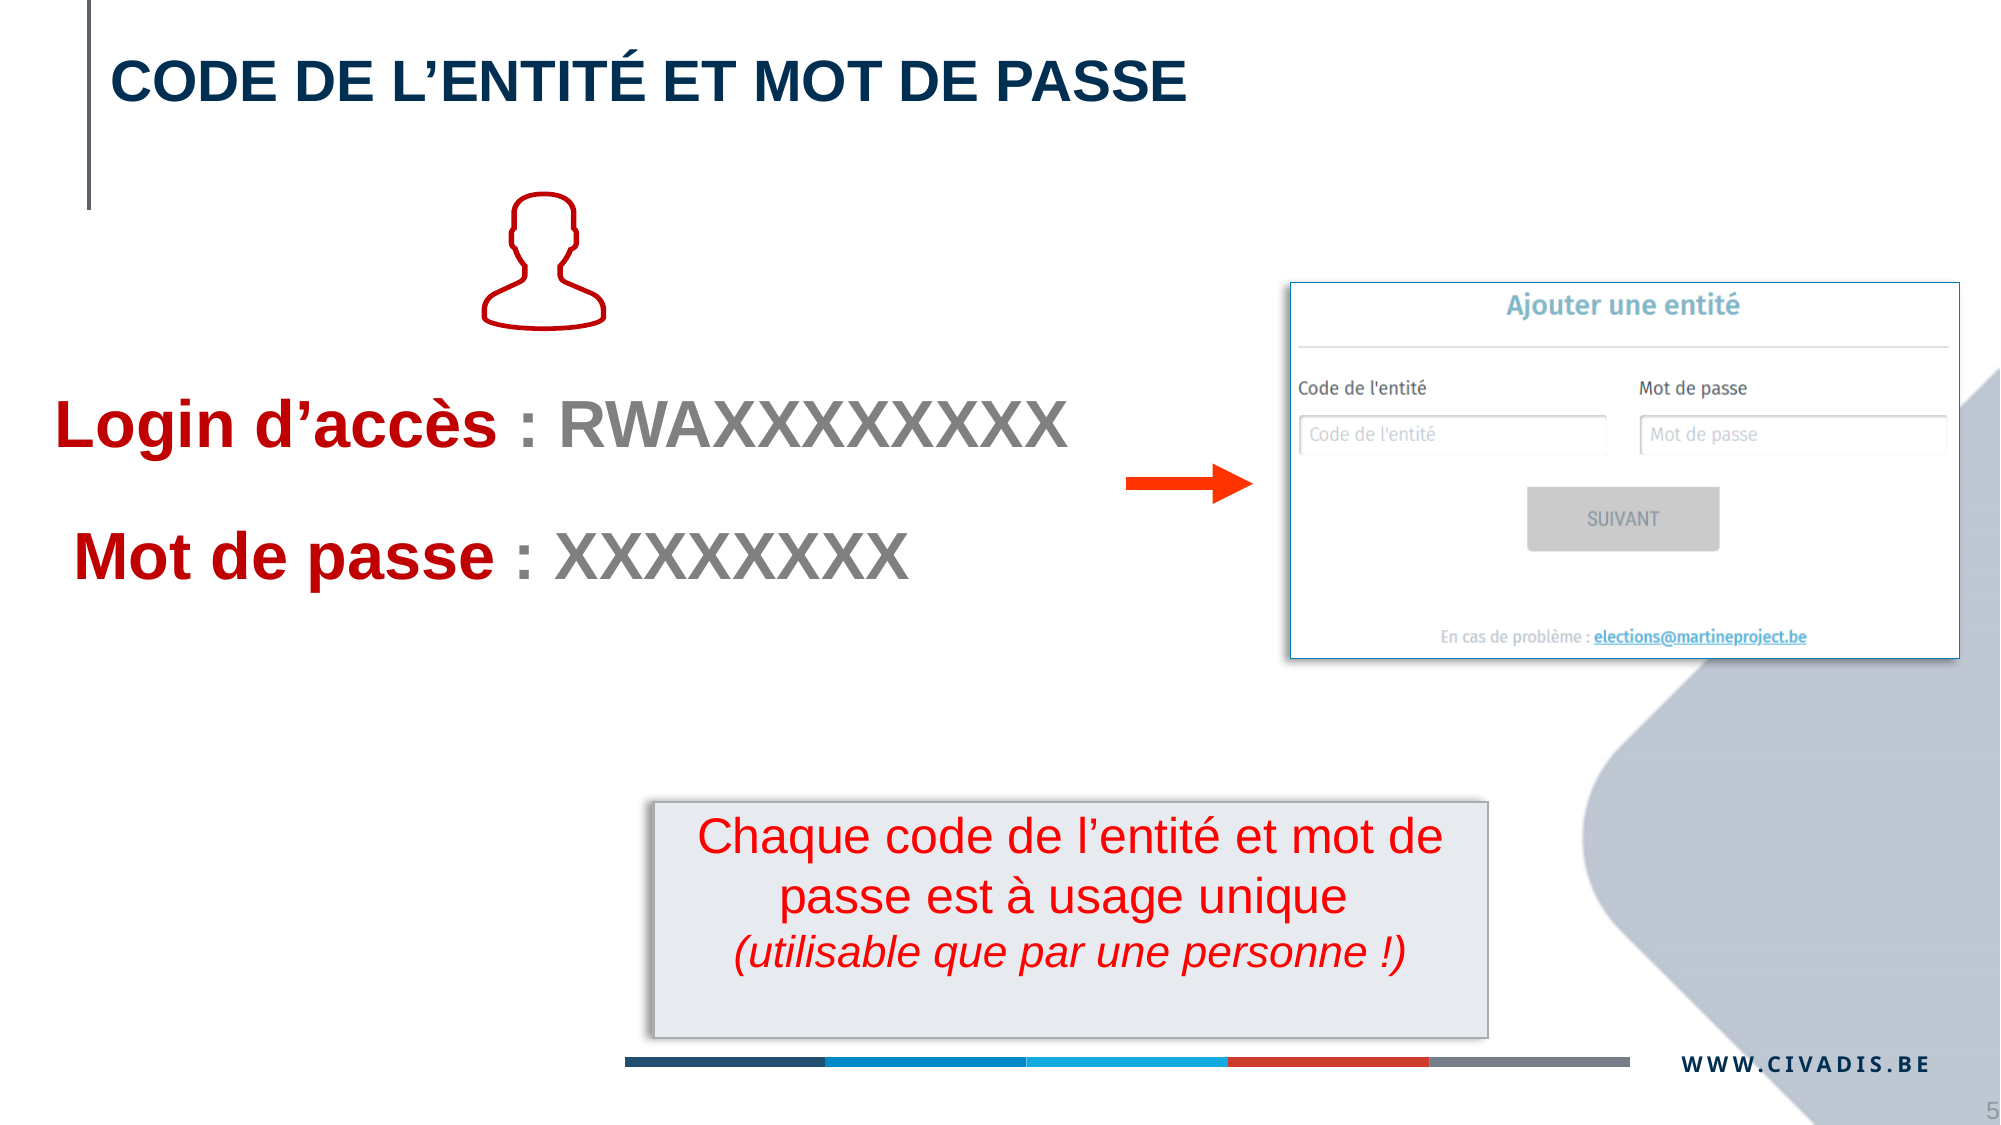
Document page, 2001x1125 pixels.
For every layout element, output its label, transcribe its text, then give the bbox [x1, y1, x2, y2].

picture [1292, 284, 1958, 657]
picture [1518, 333, 2000, 1125]
slide_number 5 [1866, 1065, 2000, 1125]
title Code DE L’ENTITé et mot de passe [110, 31, 1911, 140]
text_box Login d’accès : RWAXXXXXXXX Mot de passe : XXXXXXXX [54, 253, 1237, 593]
text_box [481, 191, 607, 332]
text_box Chaque code de l’entité et mot de passe est à usage unique (utilisable que par une personne !) [652, 801, 1489, 1039]
